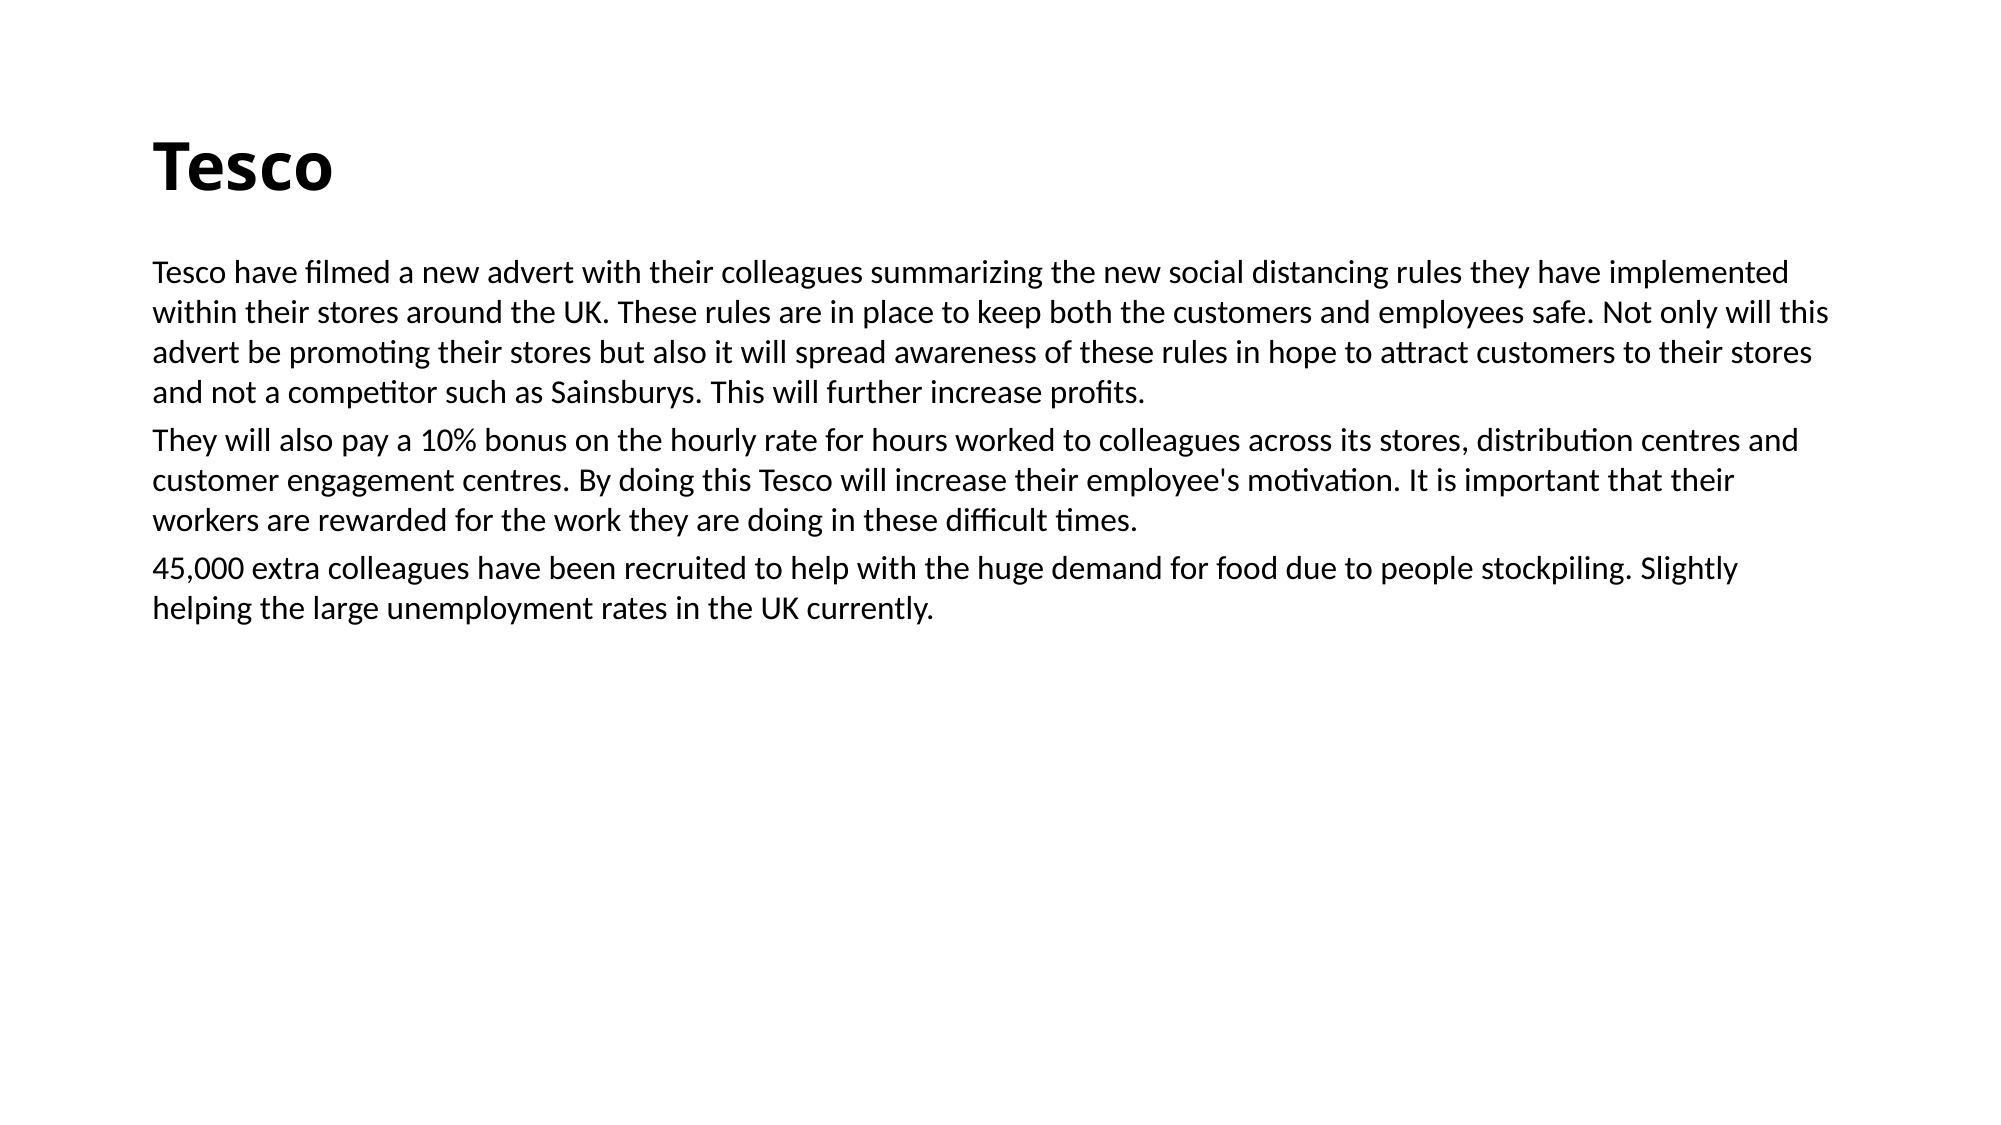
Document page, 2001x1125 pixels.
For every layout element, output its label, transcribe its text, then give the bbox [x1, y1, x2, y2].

title Tesco [137, 59, 1863, 242]
list Tesco have filmed a new advert with their colleagues summarizing the new social distancing rules they have implemented within their stores around the UK. These rules are in place to keep both the customers and employees safe. Not only will this advert be promoting their stores but also it will spread awareness of these rules in hope to attract customers to their stores and not a competitor such as Sainsburys. This will further increase profits. They will also pay a 10% bonus on the hourly rate for hours worked to colleagues across its stores, distribution centres and customer engagement centres. By doing this Tesco will increase their employee's motivation. It is important that their workers are rewarded for the work they are doing in these difficult times. 45,000 extra colleagues have been recruited to help with the huge demand for food due to people stockpiling. Slightly helping the large unemployment rates in the UK currently. [137, 242, 1863, 957]
